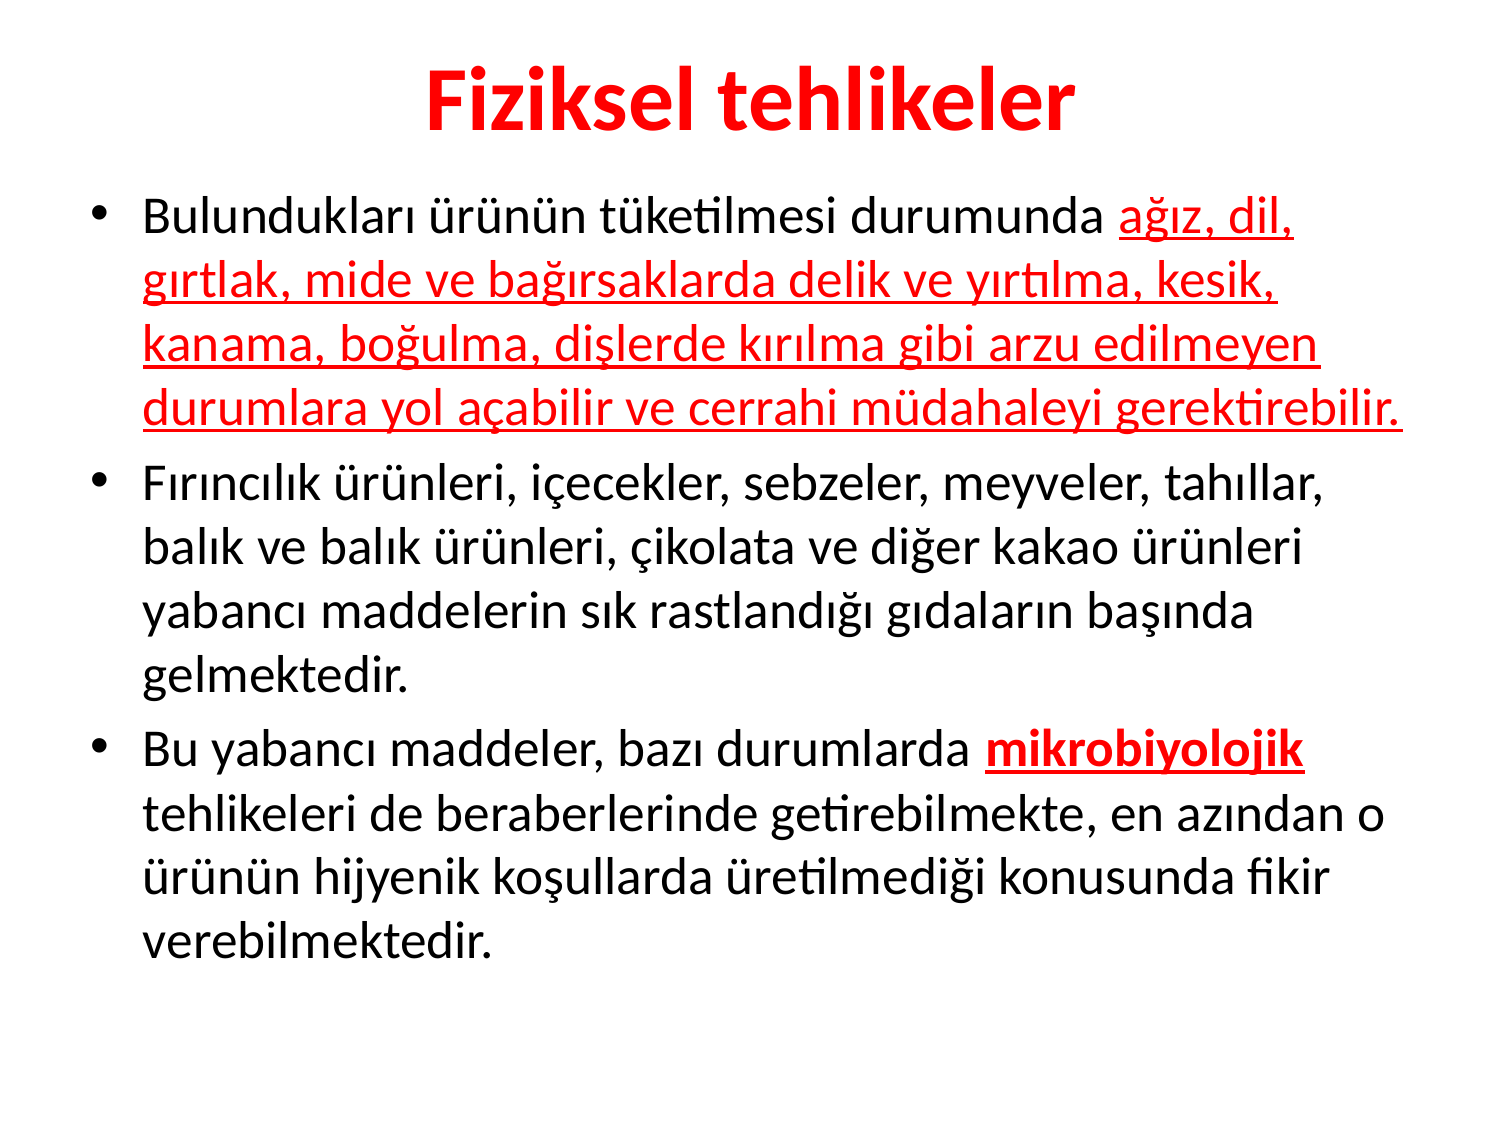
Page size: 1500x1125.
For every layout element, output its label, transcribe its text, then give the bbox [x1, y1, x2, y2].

list Bulundukları ürünün tüketilmesi durumunda ağız, dil, gırtlak, mide ve bağırsaklarda delik ve yırtılma, kesik, kanama, boğulma, dişlerde kırılma gibi arzu edilmeyen durumlara yol açabilir ve cerrahi müdahaleyi gerektirebilir. Fırıncılık ürünleri, içecekler, sebzeler, meyveler, tahıllar, balık ve balık ürünleri, çikolata ve diğer kakao ürünleri yabancı maddelerin sık rastlandığı gıdaların başında gelmektedir. Bu yabancı maddeler, bazı durumlarda mikrobiyolojik tehlikeleri de beraberlerinde getirebilmekte, en azından o ürünün hijyenik koşullarda üretilmediği konusunda fikir verebilmektedir. [75, 172, 1425, 1005]
title Fiziksel tehlikeler [76, 0, 1427, 188]
